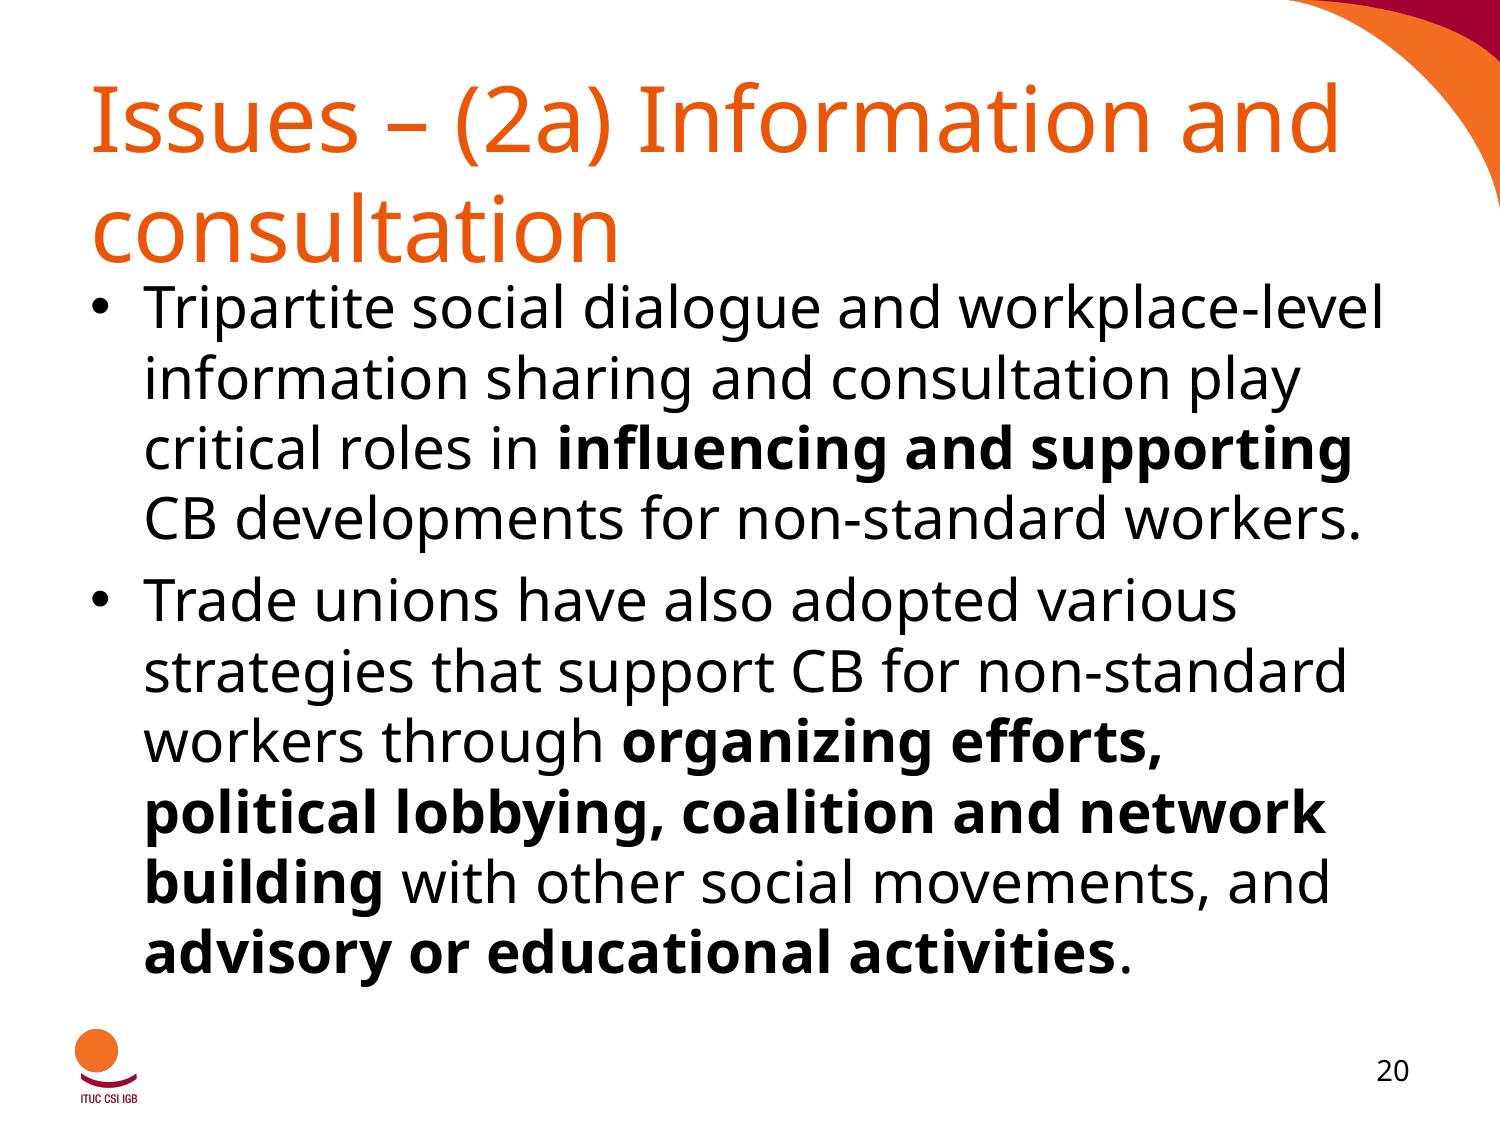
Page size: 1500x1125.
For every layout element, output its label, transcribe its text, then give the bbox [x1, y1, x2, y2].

slide_number 20 [1074, 1042, 1425, 1103]
picture [75, 1029, 138, 1103]
picture [1267, 0, 1500, 232]
title Issues – (2a) Information and consultation [75, 52, 1425, 262]
list Tripartite social dialogue and workplace-level information sharing and consultation play critical roles in influencing and supporting CB developments for non-standard workers. Trade unions have also adopted various strategies that support CB for non-standard workers through organizing efforts, political lobbying, coalition and network building with other social movements, and advisory or educational activities. [75, 262, 1425, 1005]
